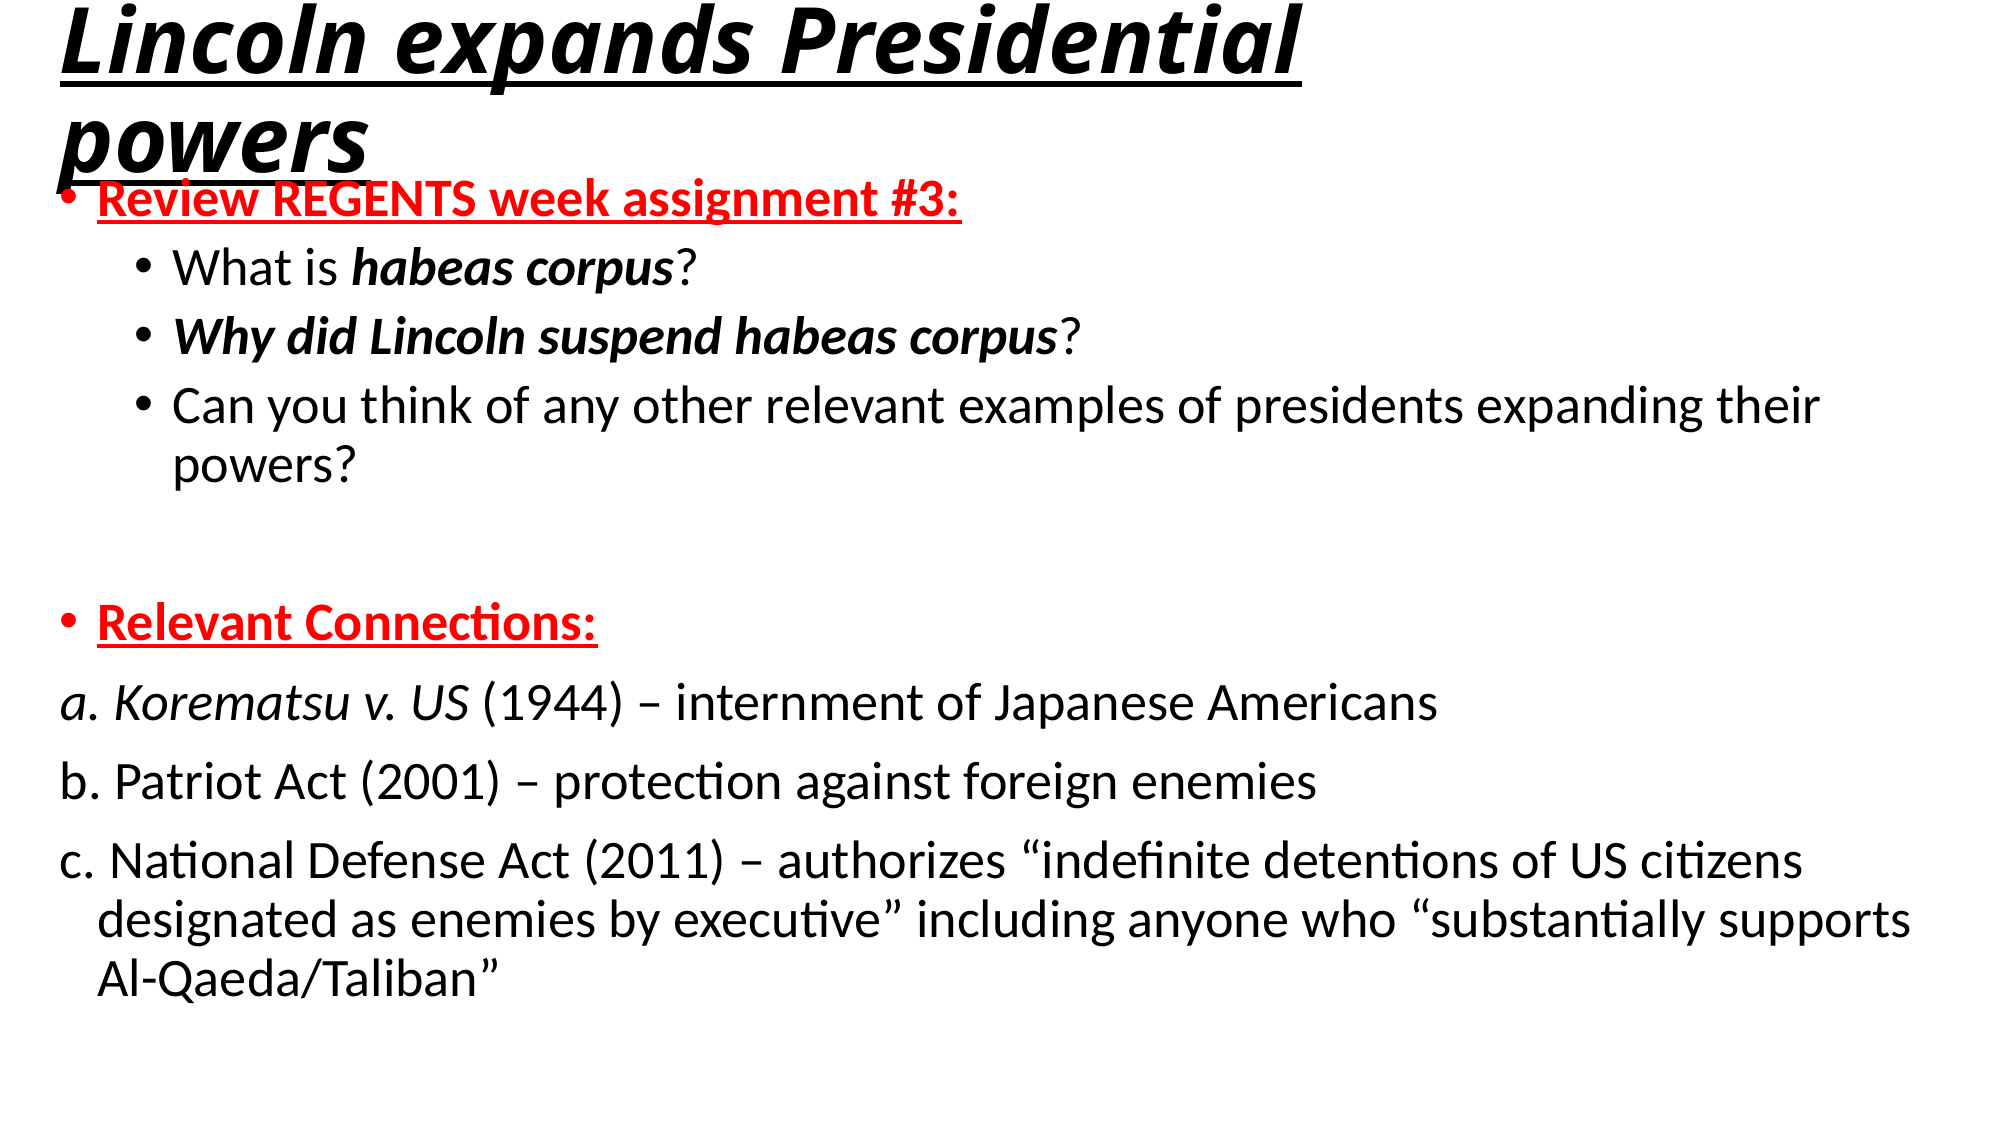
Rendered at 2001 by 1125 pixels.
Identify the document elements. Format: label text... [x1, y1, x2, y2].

title Lincoln expands Presidential powers [44, 0, 1545, 162]
list Review REGENTS week assignment #3: What is habeas corpus? Why did Lincoln suspend habeas corpus? Can you think of any other relevant examples of presidents expanding their powers? Relevant Connections: Korematsu v. US (1944) – internment of Japanese Americans Patriot Act (2001) – protection against foreign enemies National Defense Act (2011) – authorizes “indefinite detentions of US citizens designated as enemies by executive” including anyone who “substantially supports Al-Qaeda/Taliban” [44, 162, 1977, 1125]
